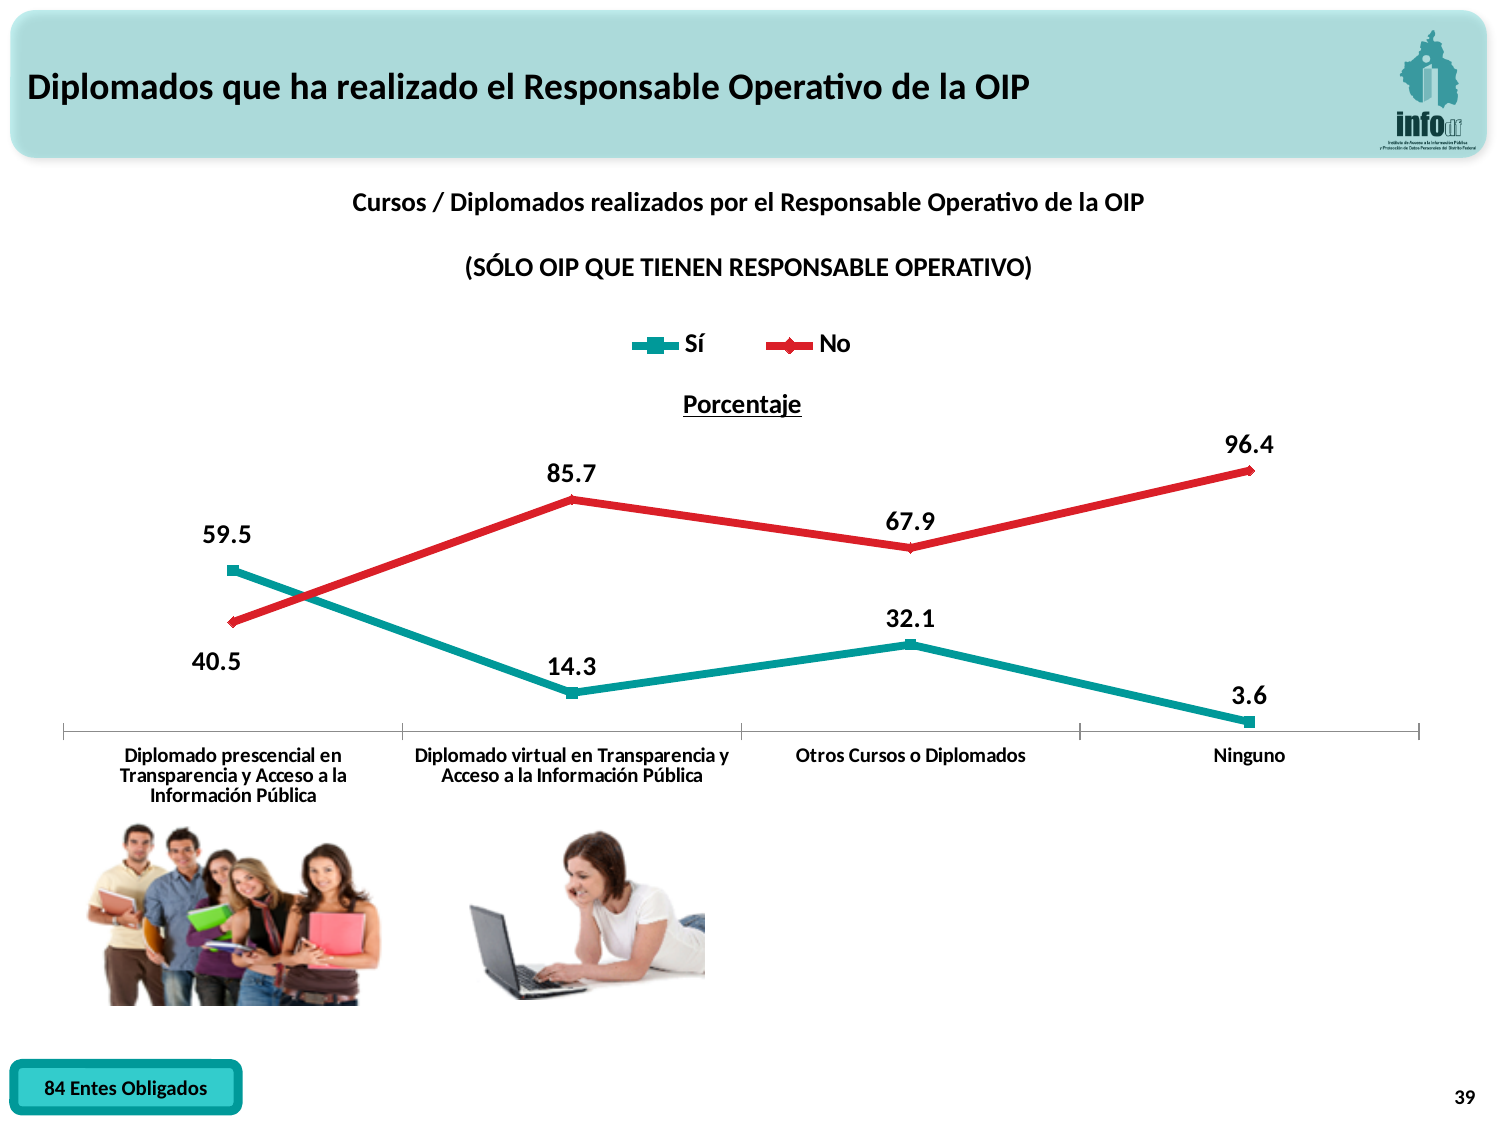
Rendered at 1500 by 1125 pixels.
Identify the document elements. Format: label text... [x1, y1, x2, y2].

chart [41, 314, 1442, 924]
text_box 84 Entes Obligados [9, 1058, 243, 1116]
picture [1407, 28, 1480, 150]
text_box Diplomados que ha realizado el Responsable Operativo de la OIP [12, 14, 1407, 156]
picture [74, 924, 394, 1006]
text_box Cursos / Diplomados realizados por el Responsable Operativo de la OIP (SÓLO OIP QUE TIENEN RESPONSABLE OPERATIVO) [55, 177, 1442, 290]
slide_number 39 [1417, 1056, 1491, 1117]
picture [454, 924, 705, 1000]
